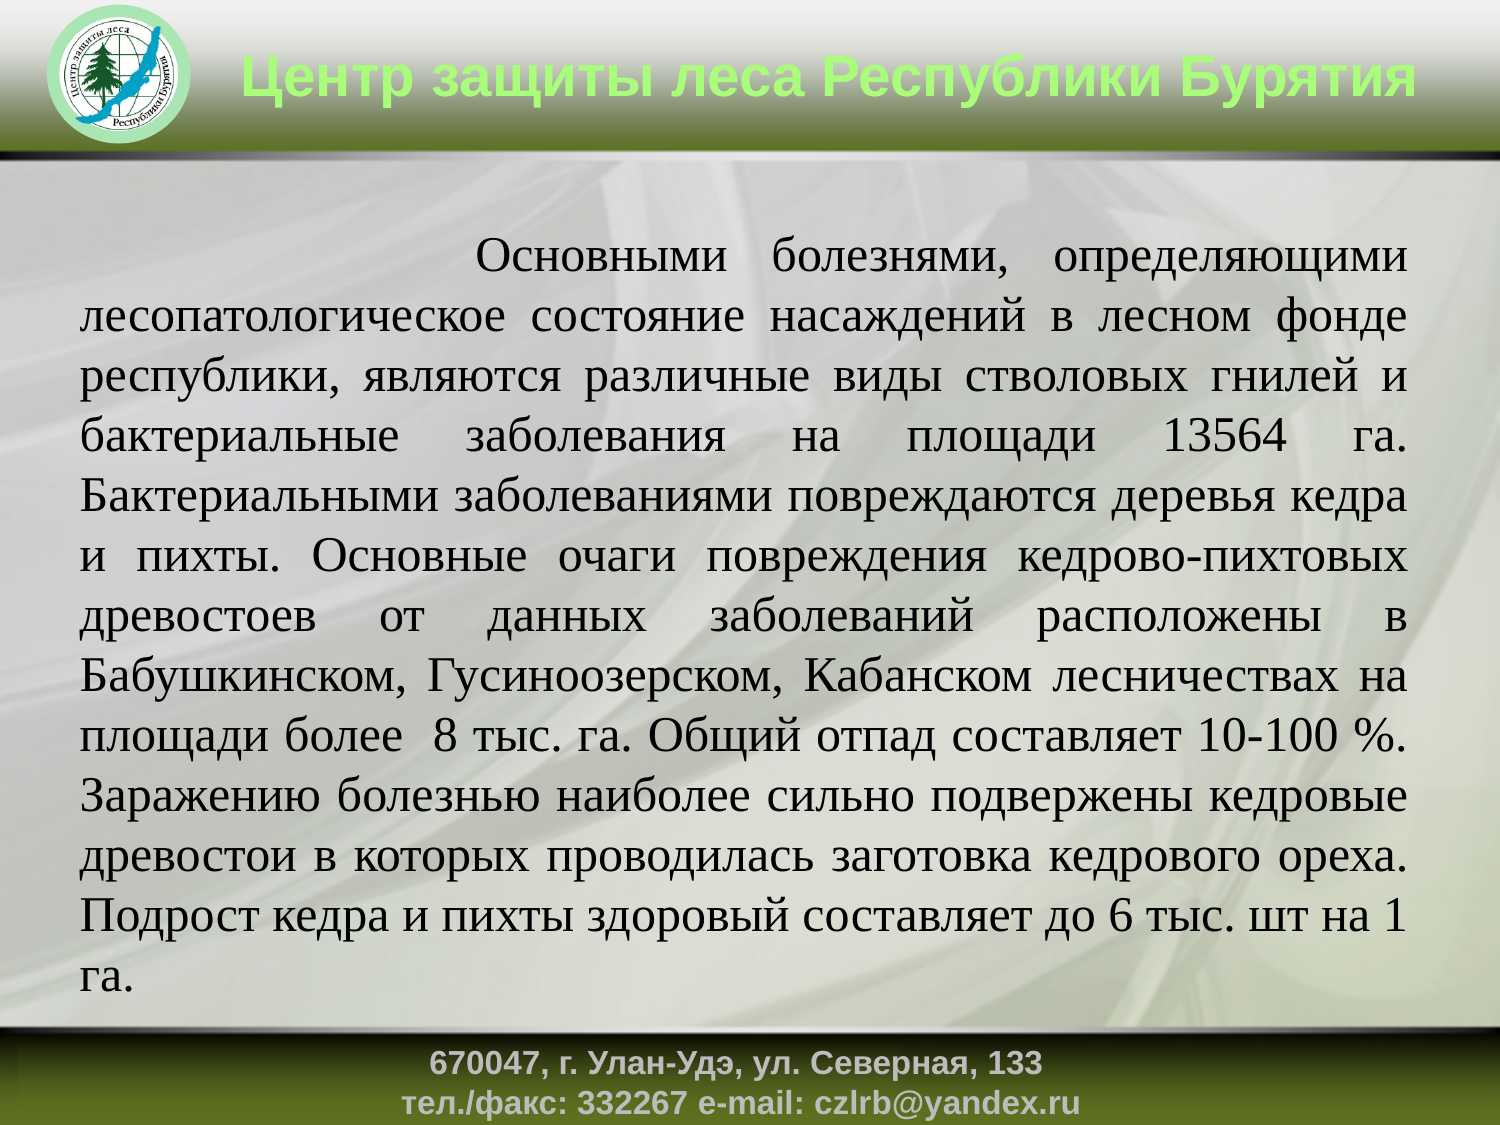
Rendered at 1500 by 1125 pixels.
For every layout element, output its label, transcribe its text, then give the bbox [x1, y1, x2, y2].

text_box 670047, г. Улан-Удэ, ул. Северная, 133 тел./факс: 332267 e-mail: czlrb@yandex.ru [123, 1033, 1359, 1125]
text_box [179, 44, 187, 104]
text_box Основными болезнями, определяющими лесопатологическое состояние насаждений в лесном фонде республики, являются различные виды стволовых гнилей и бактериальные заболевания на площади 13564 га. Бактериальными заболеваниями повреждаются деревья кедра и пихты. Основные очаги повреждения кедрово-пихтовых древостоев от данных заболеваний расположены в Бабушкинском, Гусиноозерском, Кабанском лесничествах на площади более 8 тыс. га. Общий отпад составляет 10-100 %. Заражению болезнью наиболее сильно подвержены кедровые древостои в которых проводилась заготовка кедрового ореха. Подрост кедра и пихты здоровый составляет до 6 тыс. шт на 1 га. [64, 214, 1424, 1009]
picture [0, 0, 1500, 1125]
text_box [84, 8, 154, 18]
text_box Центр защиты леса Республики Бурятия [206, 30, 1453, 116]
text_box [51, 43, 59, 105]
